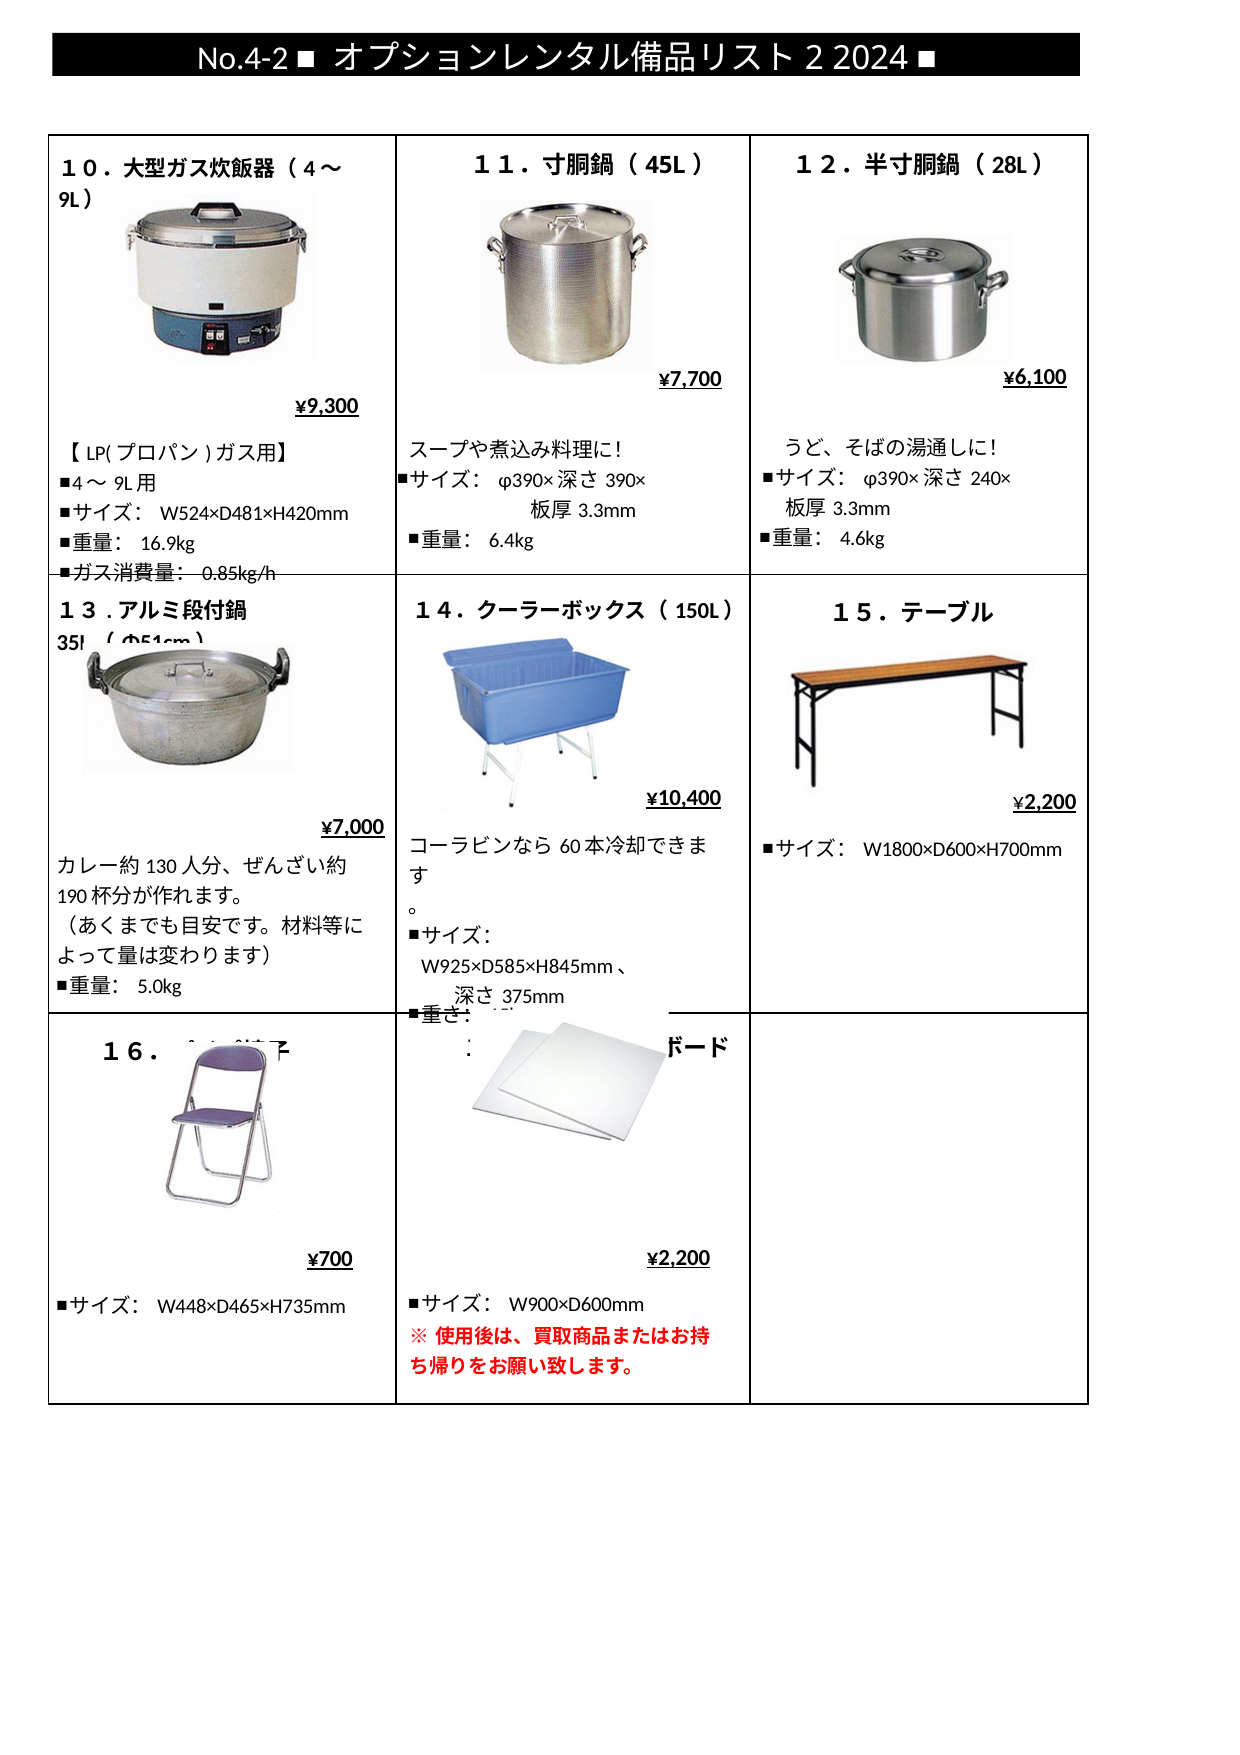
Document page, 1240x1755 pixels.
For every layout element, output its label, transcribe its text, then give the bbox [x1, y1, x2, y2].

table_header １０．大型ガス炊飯器（4～9L） ¥9,300 【LP(プロパン)ガス用】 4～9L用 サイズ：W524×D481×H420mm 重量：16.9kg ガス消費量：0.85kg/h [49, 136, 395, 574]
picture [836, 229, 1012, 369]
table_header １１．寸胴鍋（45L） ¥7,700 スープや煮込み料理に！ サイズ：φ390×深さ390× 板厚3.3mm 重量：6.4kg [397, 136, 749, 574]
picture [120, 191, 316, 368]
table_cell １４．クーラーボックス（150L） ¥10,400 コーラビンなら60本冷却できます 。 サイズ：W925×D585×H845mm、 深さ375mm 重さ：15kg [397, 575, 749, 1012]
table_cell １３.アルミ段付鍋 35L（Φ51cm） ¥7,000 カレー約130人分、ぜんざい約190杯分が作れます。 （あくまでも目安です。材料等によって量は変わります） 重量：5.0kg [49, 575, 395, 1012]
table_cell [751, 1014, 1087, 1403]
table_cell １５．テーブル ¥2,200 サイズ：W1800×D600×H700mm [751, 575, 1087, 1012]
table_cell １６．パイプ椅子 ¥700 サイズ：W448×D465×H735mm [49, 1014, 395, 1403]
picture [442, 634, 634, 810]
picture [81, 643, 295, 774]
table_header １２．半寸胴鍋（28L） ¥6,100 うど、そばの湯通しに！ サイズ：φ390×深さ240× 板厚3.3mm 重量：4.6kg [751, 136, 1087, 574]
picture [786, 643, 1035, 795]
picture [160, 1041, 280, 1213]
text_box No.4-2 ■ オプションレンタル備品リスト2 2024 ■ [52, 32, 1080, 76]
table_cell １７. 耐火ボード ¥2,200 サイズ：W900×D600mm ※使用後は、買取商品またはお持ち帰りをお願い致します。 [397, 1014, 749, 1403]
picture [469, 1009, 670, 1147]
picture [479, 199, 655, 373]
